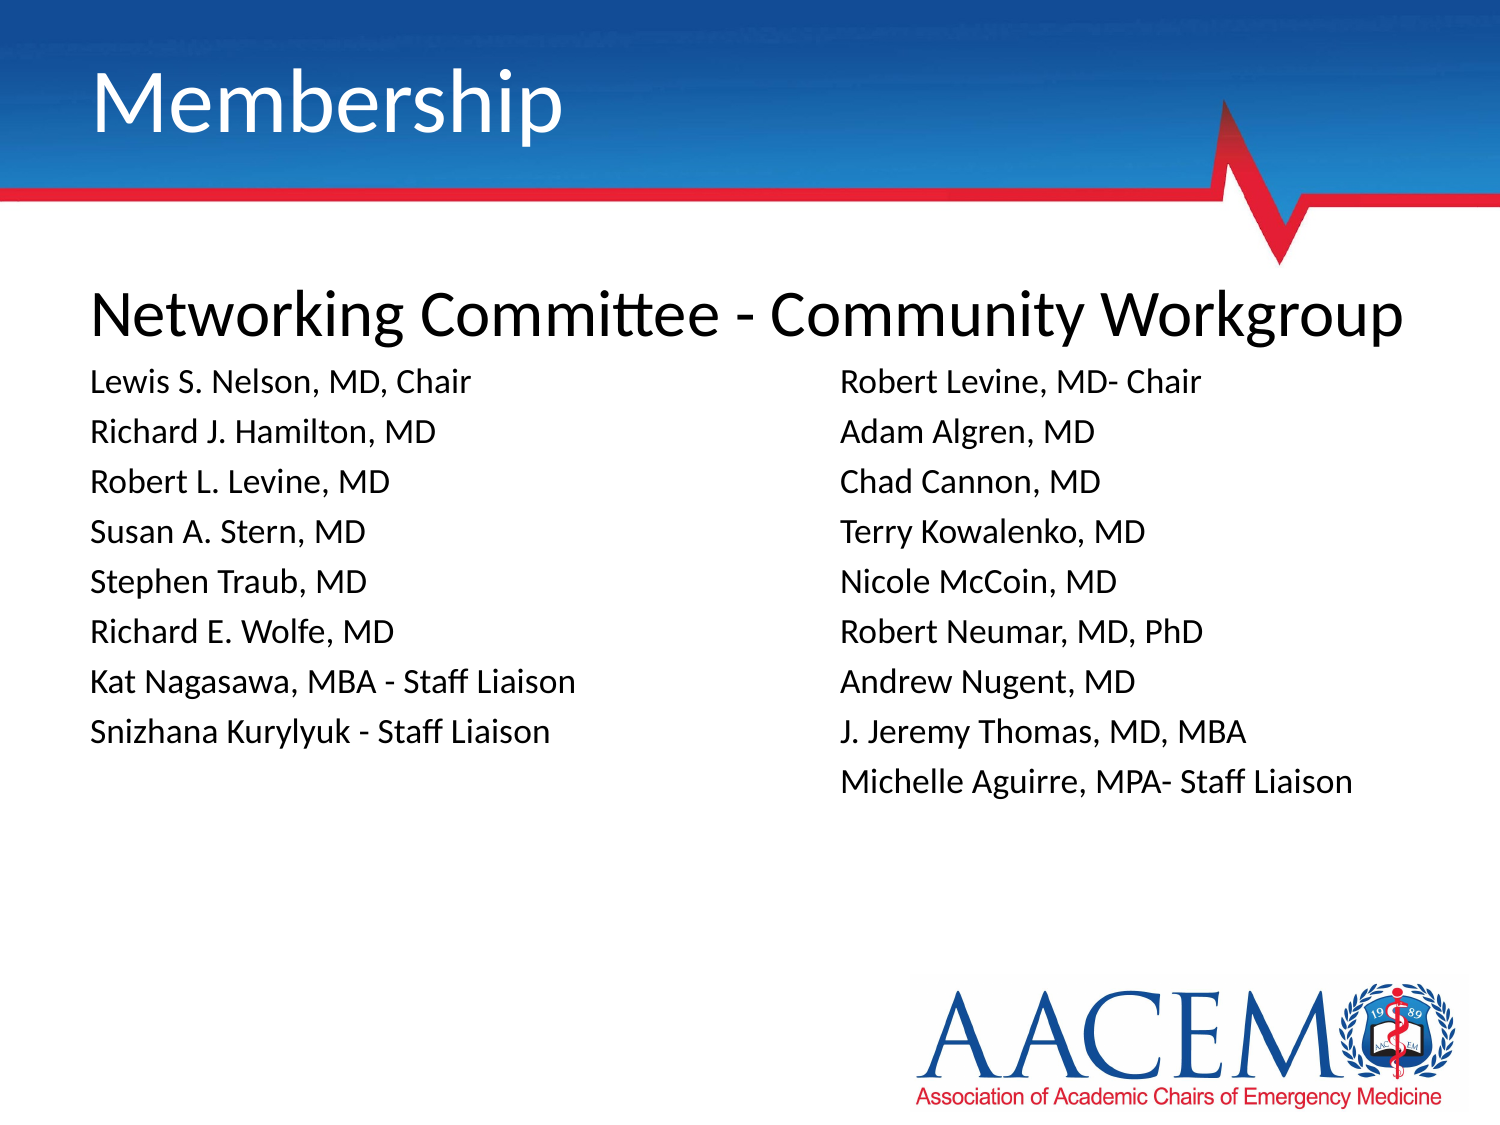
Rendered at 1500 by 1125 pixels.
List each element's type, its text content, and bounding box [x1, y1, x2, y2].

picture [0, 0, 1500, 947]
list Networking Committee - Community Workgroup Lewis S. Nelson, MD, Chair Robert Levine, MD- Chair Richard J. Hamilton, MD Adam Algren, MD Robert L. Levine, MD Chad Cannon, MD Susan A. Stern, MD Terry Kowalenko, MD Stephen Traub, MD Nicole McCoin, MD Richard E. Wolfe, MD Robert Neumar, MD, PhD Kat Nagasawa, MBA - Staff Liaison Andrew Nugent, MD Snizhana Kurylyuk - Staff Liaison J. Jeremy Thomas, MD, MBA Michelle Aguirre, MPA- Staff Liaison [75, 262, 1500, 1005]
picture [910, 1005, 1469, 1112]
title Membership [75, 2, 1425, 190]
